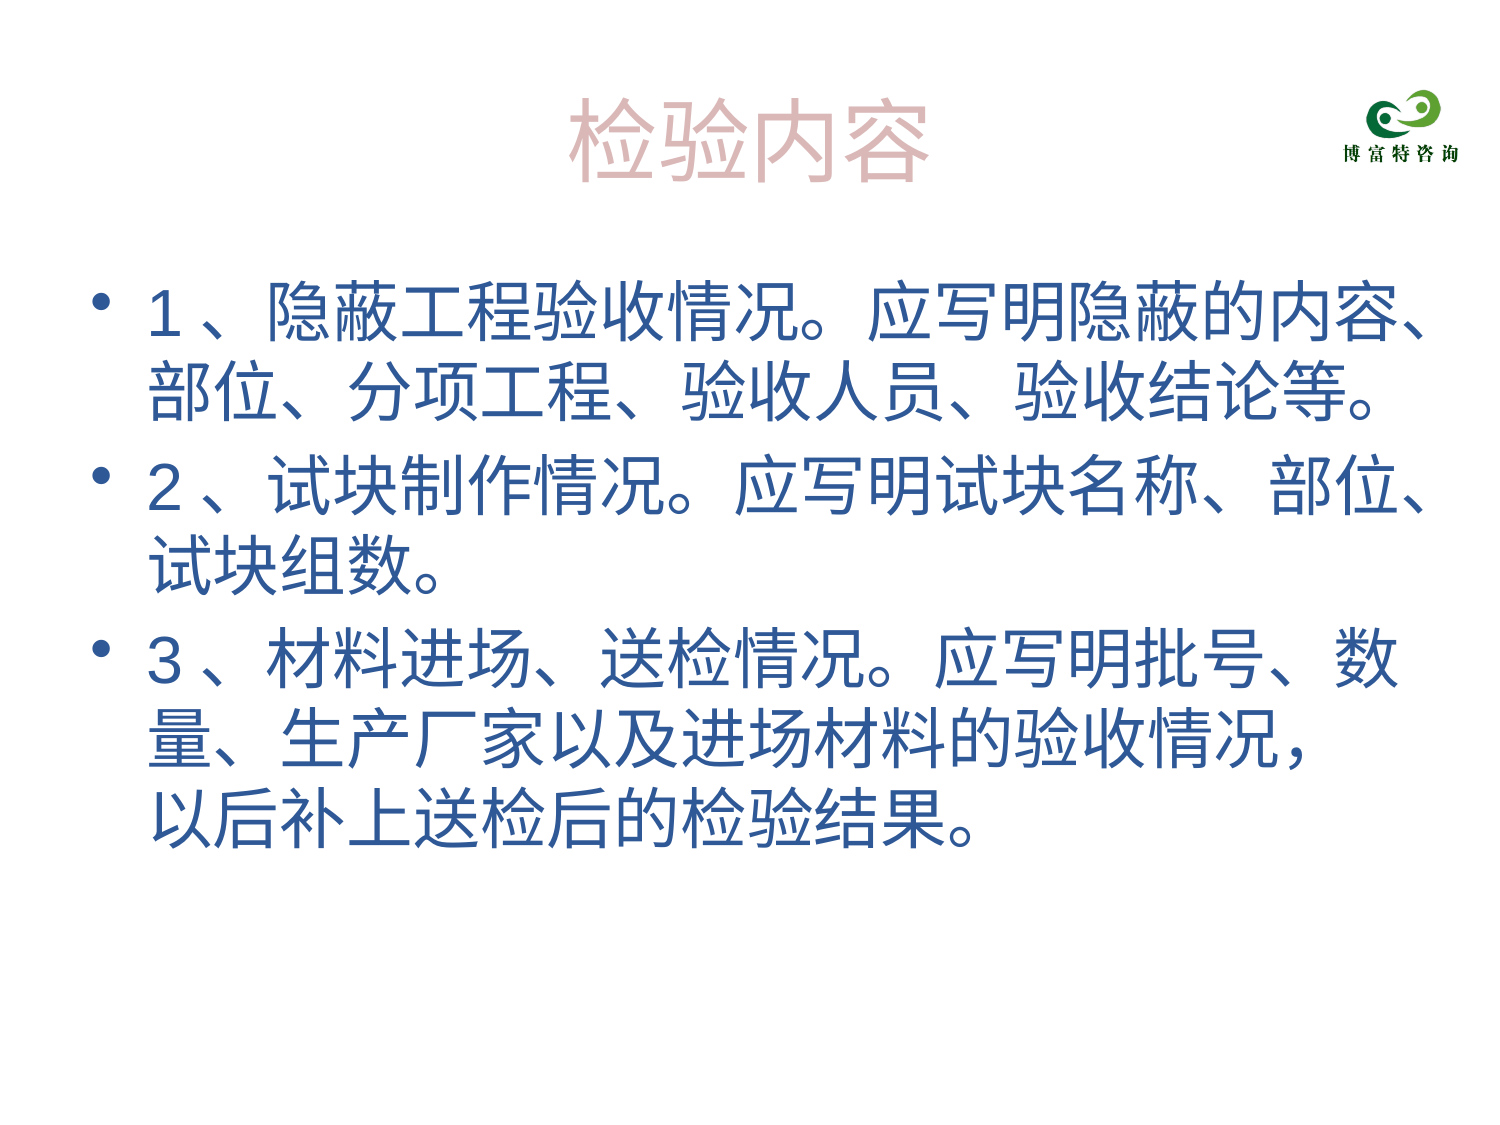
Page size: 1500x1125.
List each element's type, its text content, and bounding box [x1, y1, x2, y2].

title 检验内容 [74, 44, 1426, 233]
picture [1426, 89, 1477, 165]
list 1、隐蔽工程验收情况。应写明隐蔽的内容、部位、分项工程、验收人员、验收结论等。 2、试块制作情况。应写明试块名称、部位、试块组数。 3、材料进场、送检情况。应写明批号、数量、生产厂家以及进场材料的验收情况，以后补上送检后的检验结果。 [74, 262, 1426, 1006]
